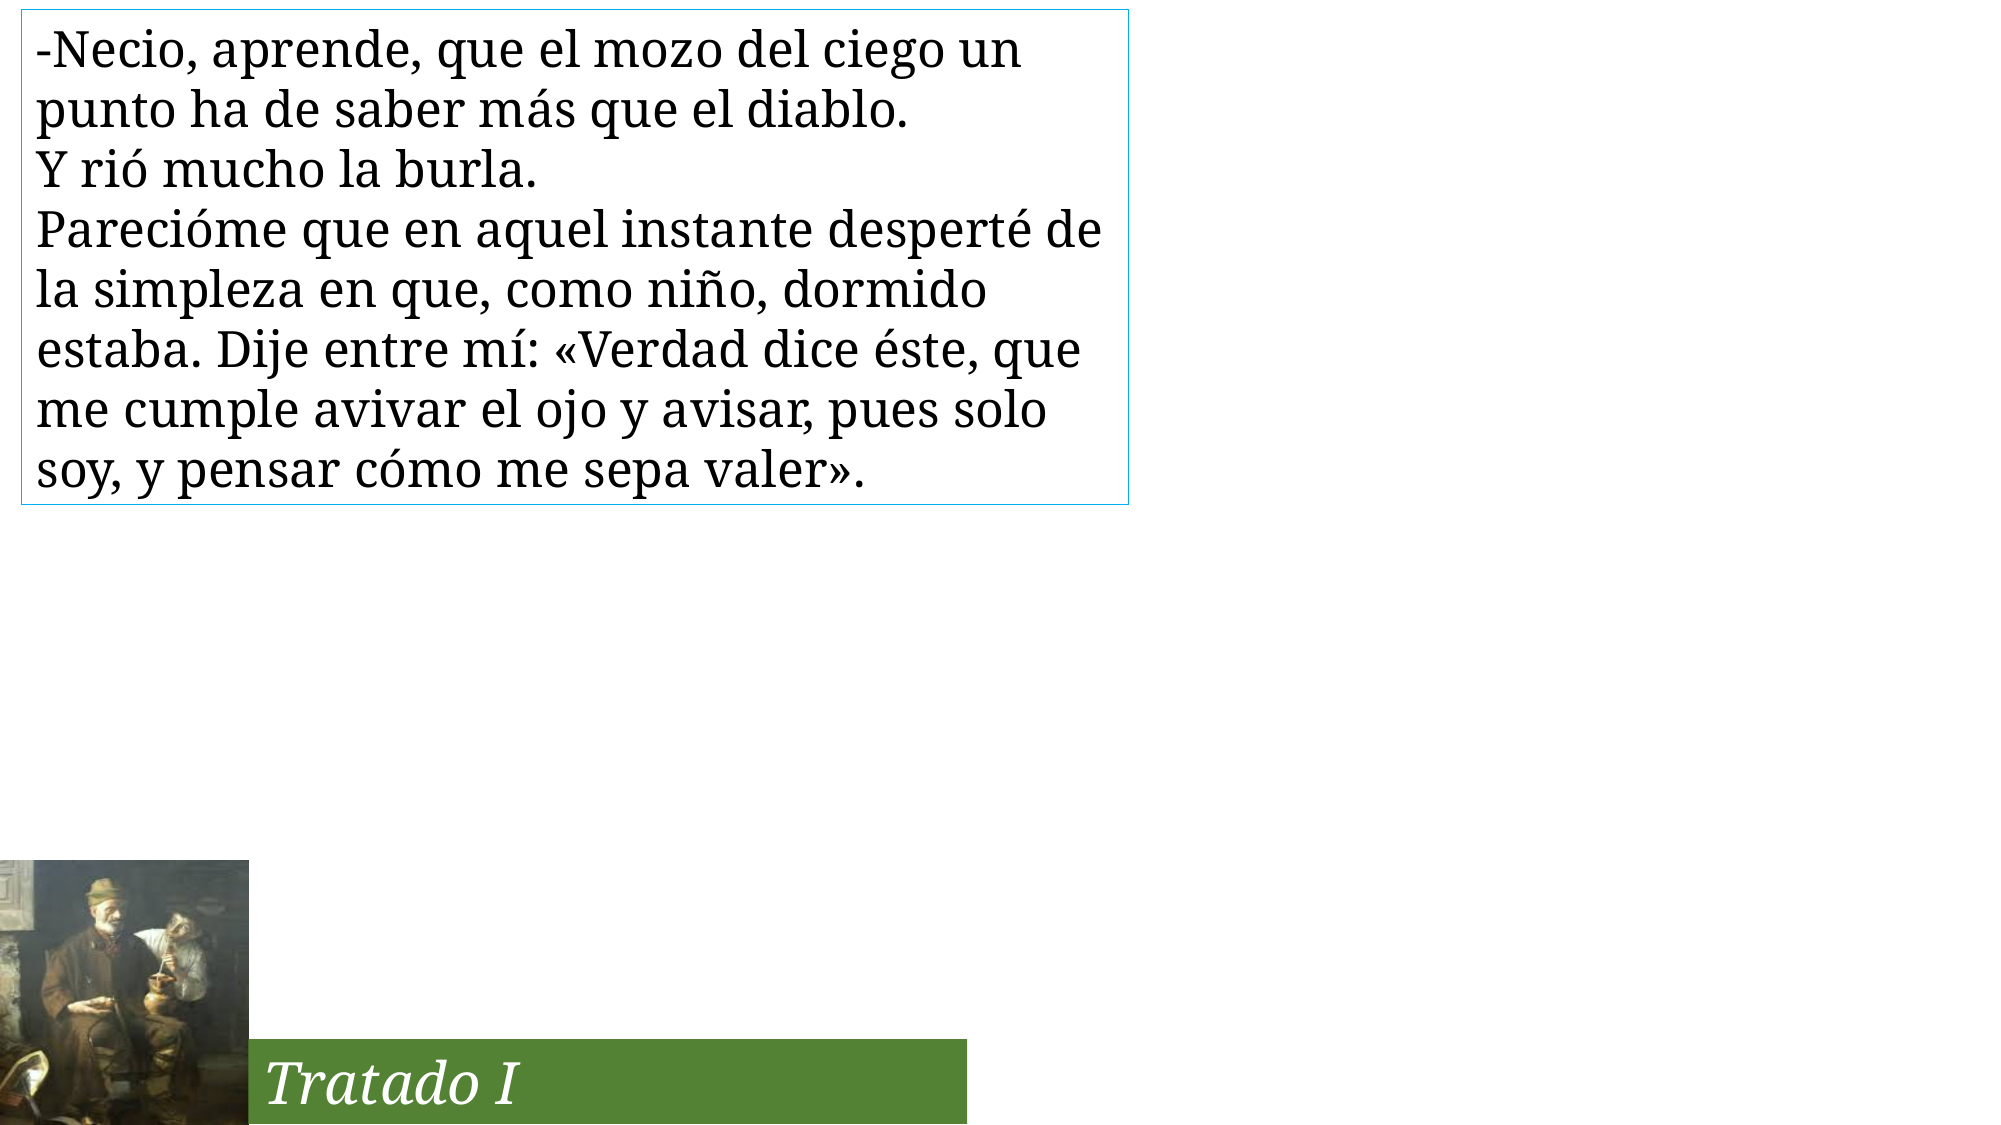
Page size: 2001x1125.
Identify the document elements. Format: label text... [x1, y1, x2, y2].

text_box -Necio, aprende, que el mozo del ciego un punto ha de saber más que el diablo. Y rió mucho la burla. Parecióme que en aquel instante desperté de la simpleza en que, como niño, dormido estaba. Dije entre mí: «Verdad dice éste, que me cumple avivar el ojo y avisar, pues solo soy, y pensar cómo me sepa valer». [21, 9, 1129, 505]
picture [0, 860, 249, 1125]
text_box Tratado I [249, 1039, 968, 1124]
